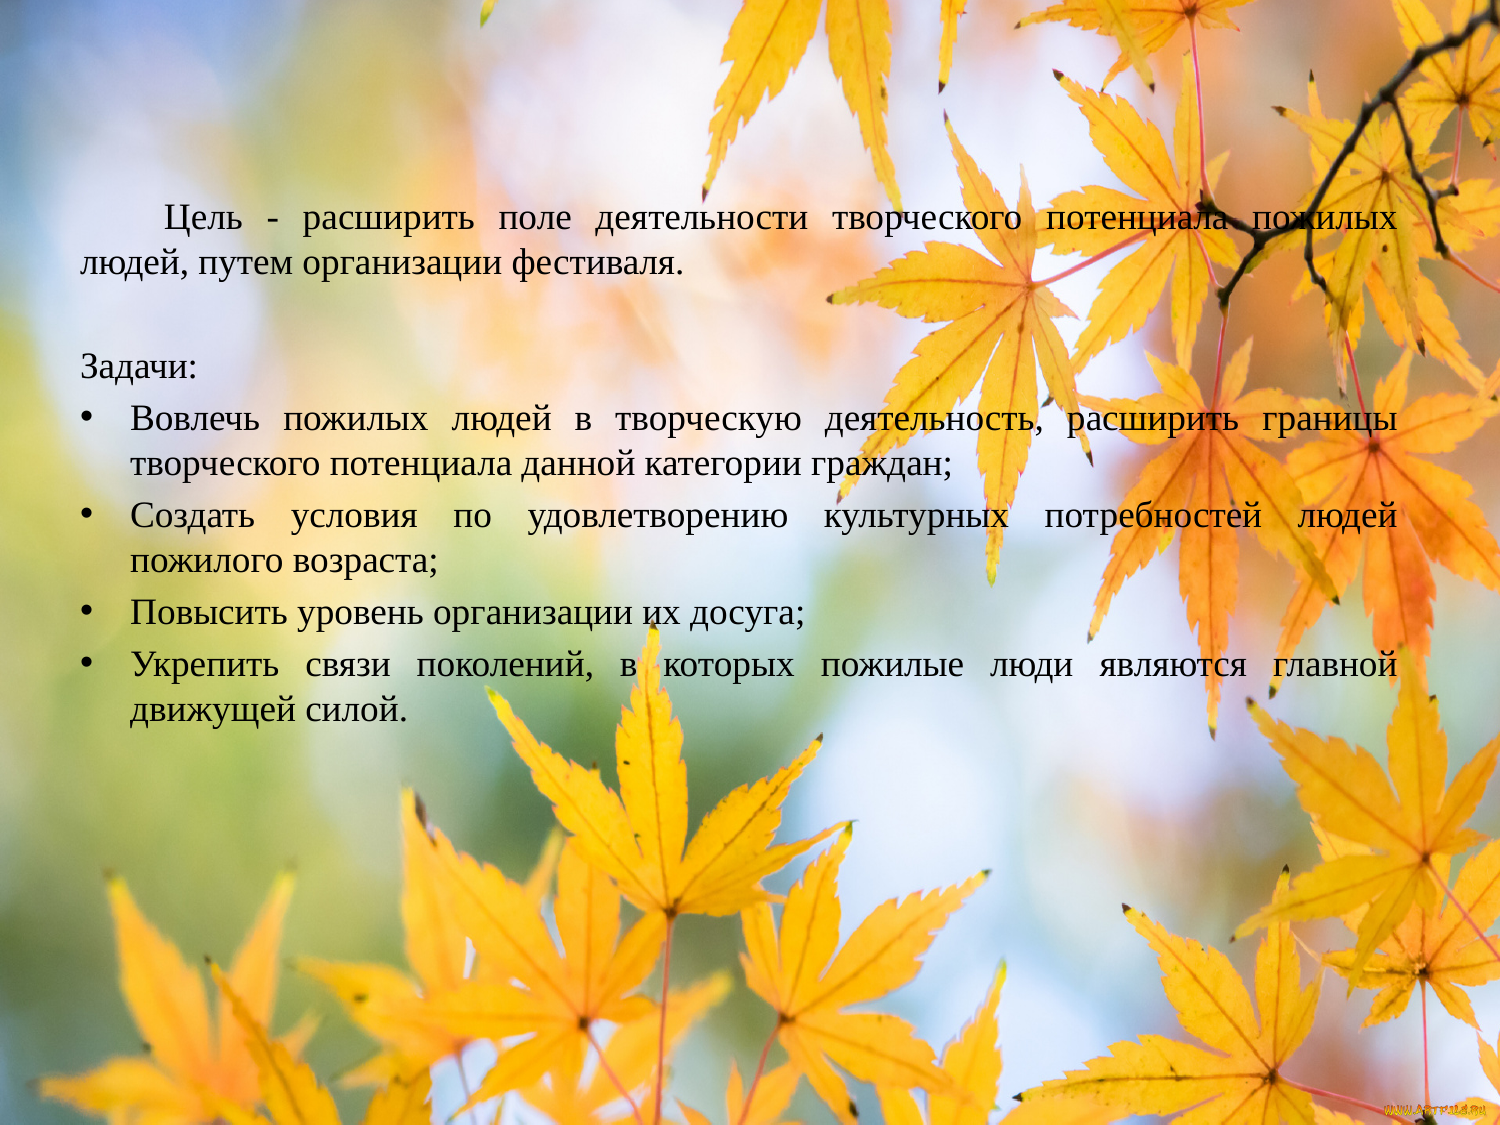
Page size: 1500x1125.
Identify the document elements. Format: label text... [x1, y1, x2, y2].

list Цель - расширить поле деятельности творческого потенциала пожилых людей, путем организации фестиваля. Задачи: Вовлечь пожилых людей в творческую деятельность, расширить границы творческого потенциала данной категории граждан; Создать условия по удовлетворению культурных потребностей людей пожилого возраста; Повысить уровень организации их досуга; Укрепить связи поколений, в которых пожилые люди являются главной движущей силой. [64, 184, 1415, 740]
picture [0, 0, 1500, 1125]
